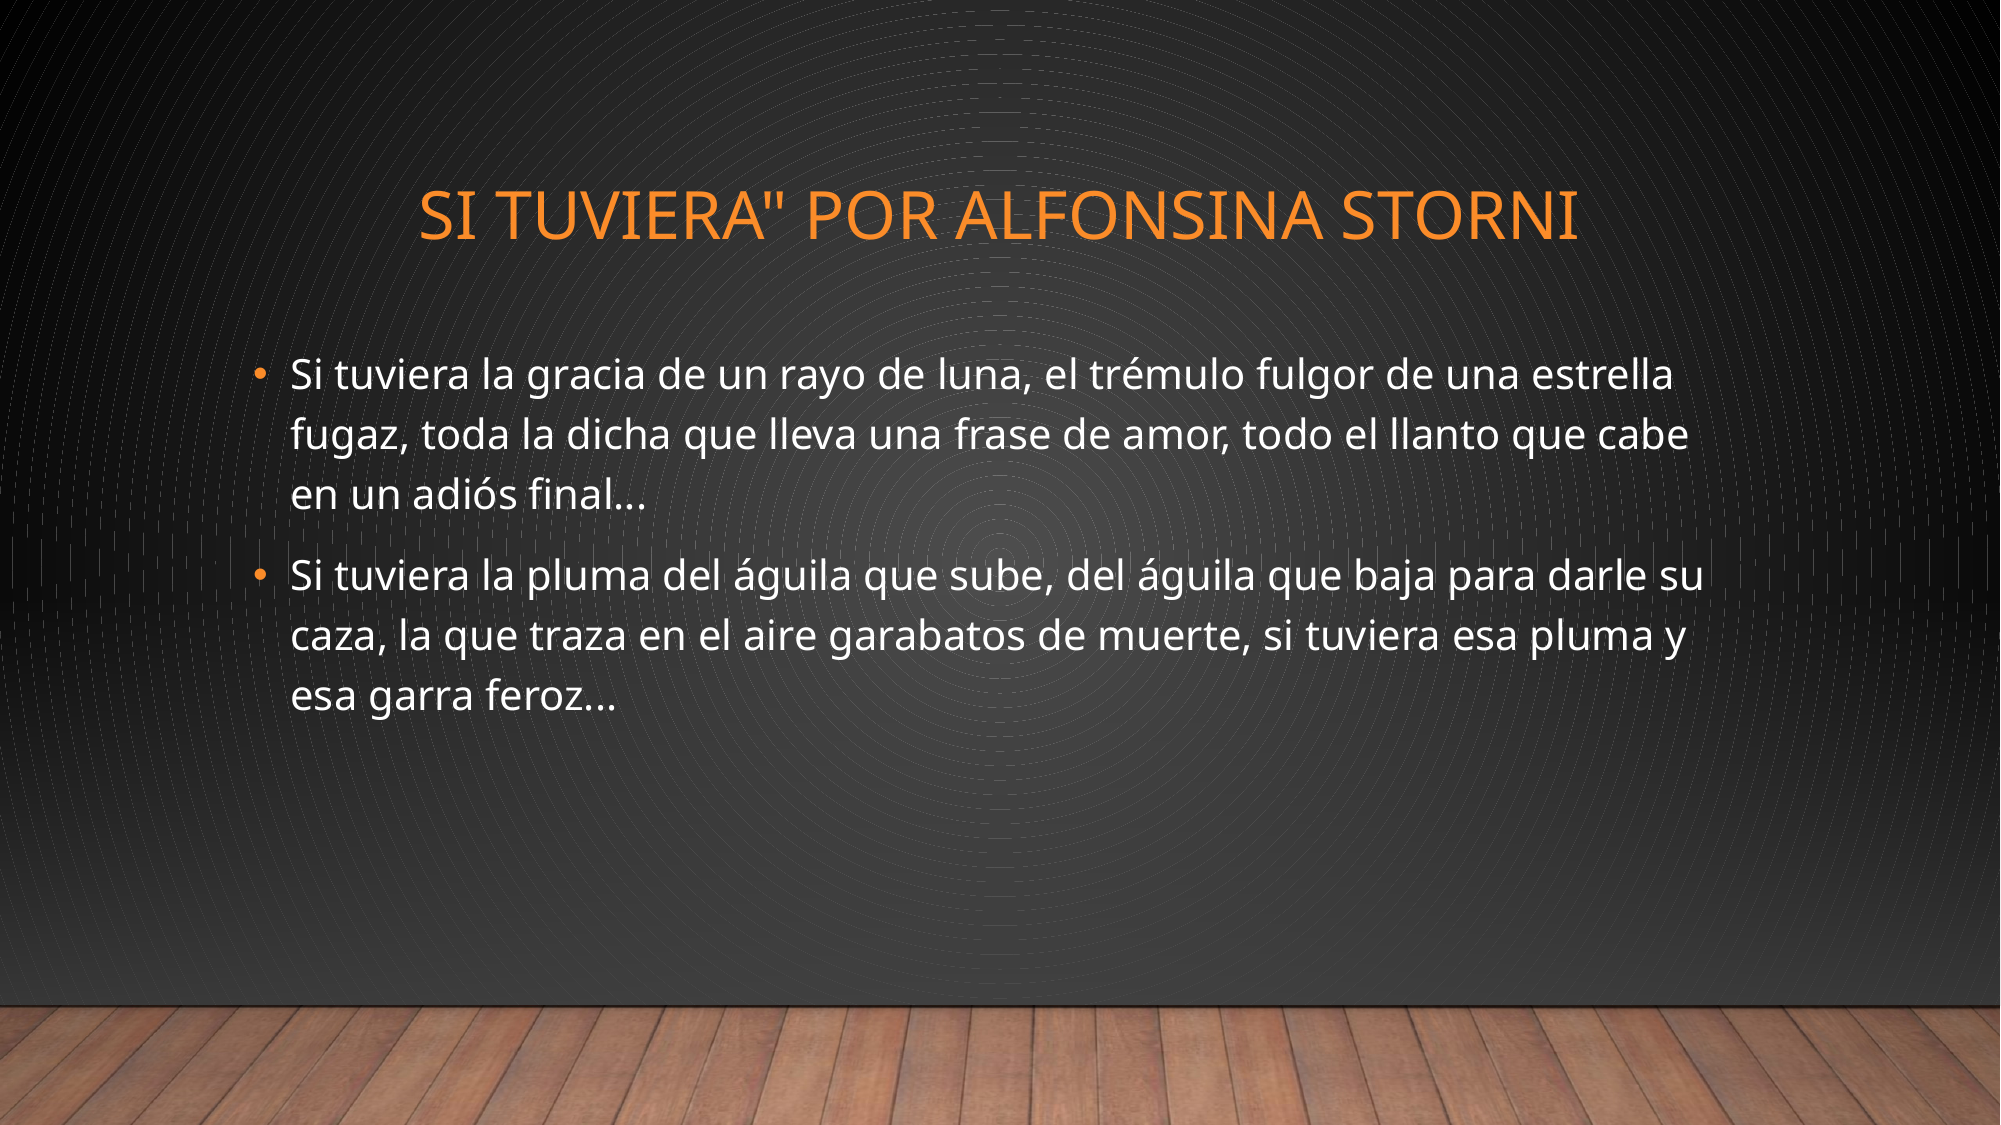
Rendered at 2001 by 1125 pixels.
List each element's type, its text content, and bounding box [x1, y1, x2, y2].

title Si tuviera" por Alfonsina Storni [238, 131, 1763, 305]
picture [0, 1005, 2000, 1125]
list Si tuviera la gracia de un rayo de luna, el trémulo fulgor de una estrella fugaz, toda la dicha que lleva una frase de amor, todo el llanto que cabe en un adiós final... Si tuviera la pluma del águila que sube, del águila que baja para darle su caza, la que traza en el aire garabatos de muerte, si tuviera esa pluma y esa garra feroz... [238, 330, 1763, 897]
